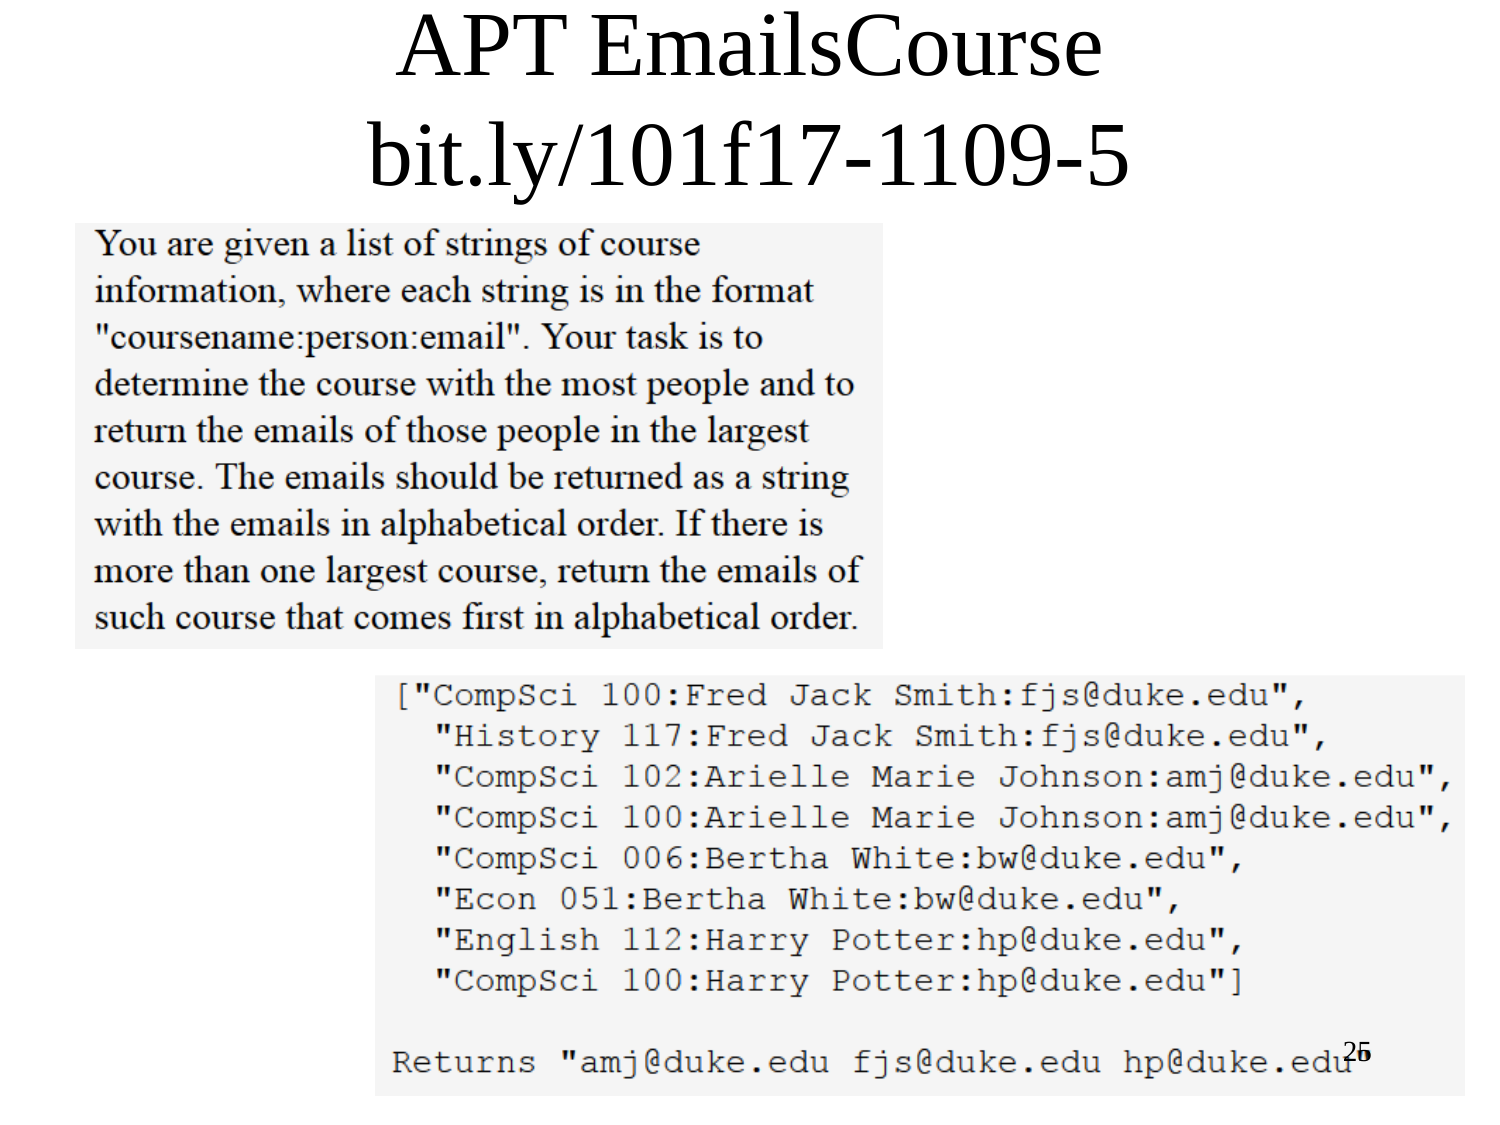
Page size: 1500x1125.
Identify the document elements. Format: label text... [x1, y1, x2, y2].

title APT EmailsCourse bit.ly/101f17-1109-5 [112, 0, 1388, 188]
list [74, 223, 884, 649]
picture [374, 674, 1465, 1096]
